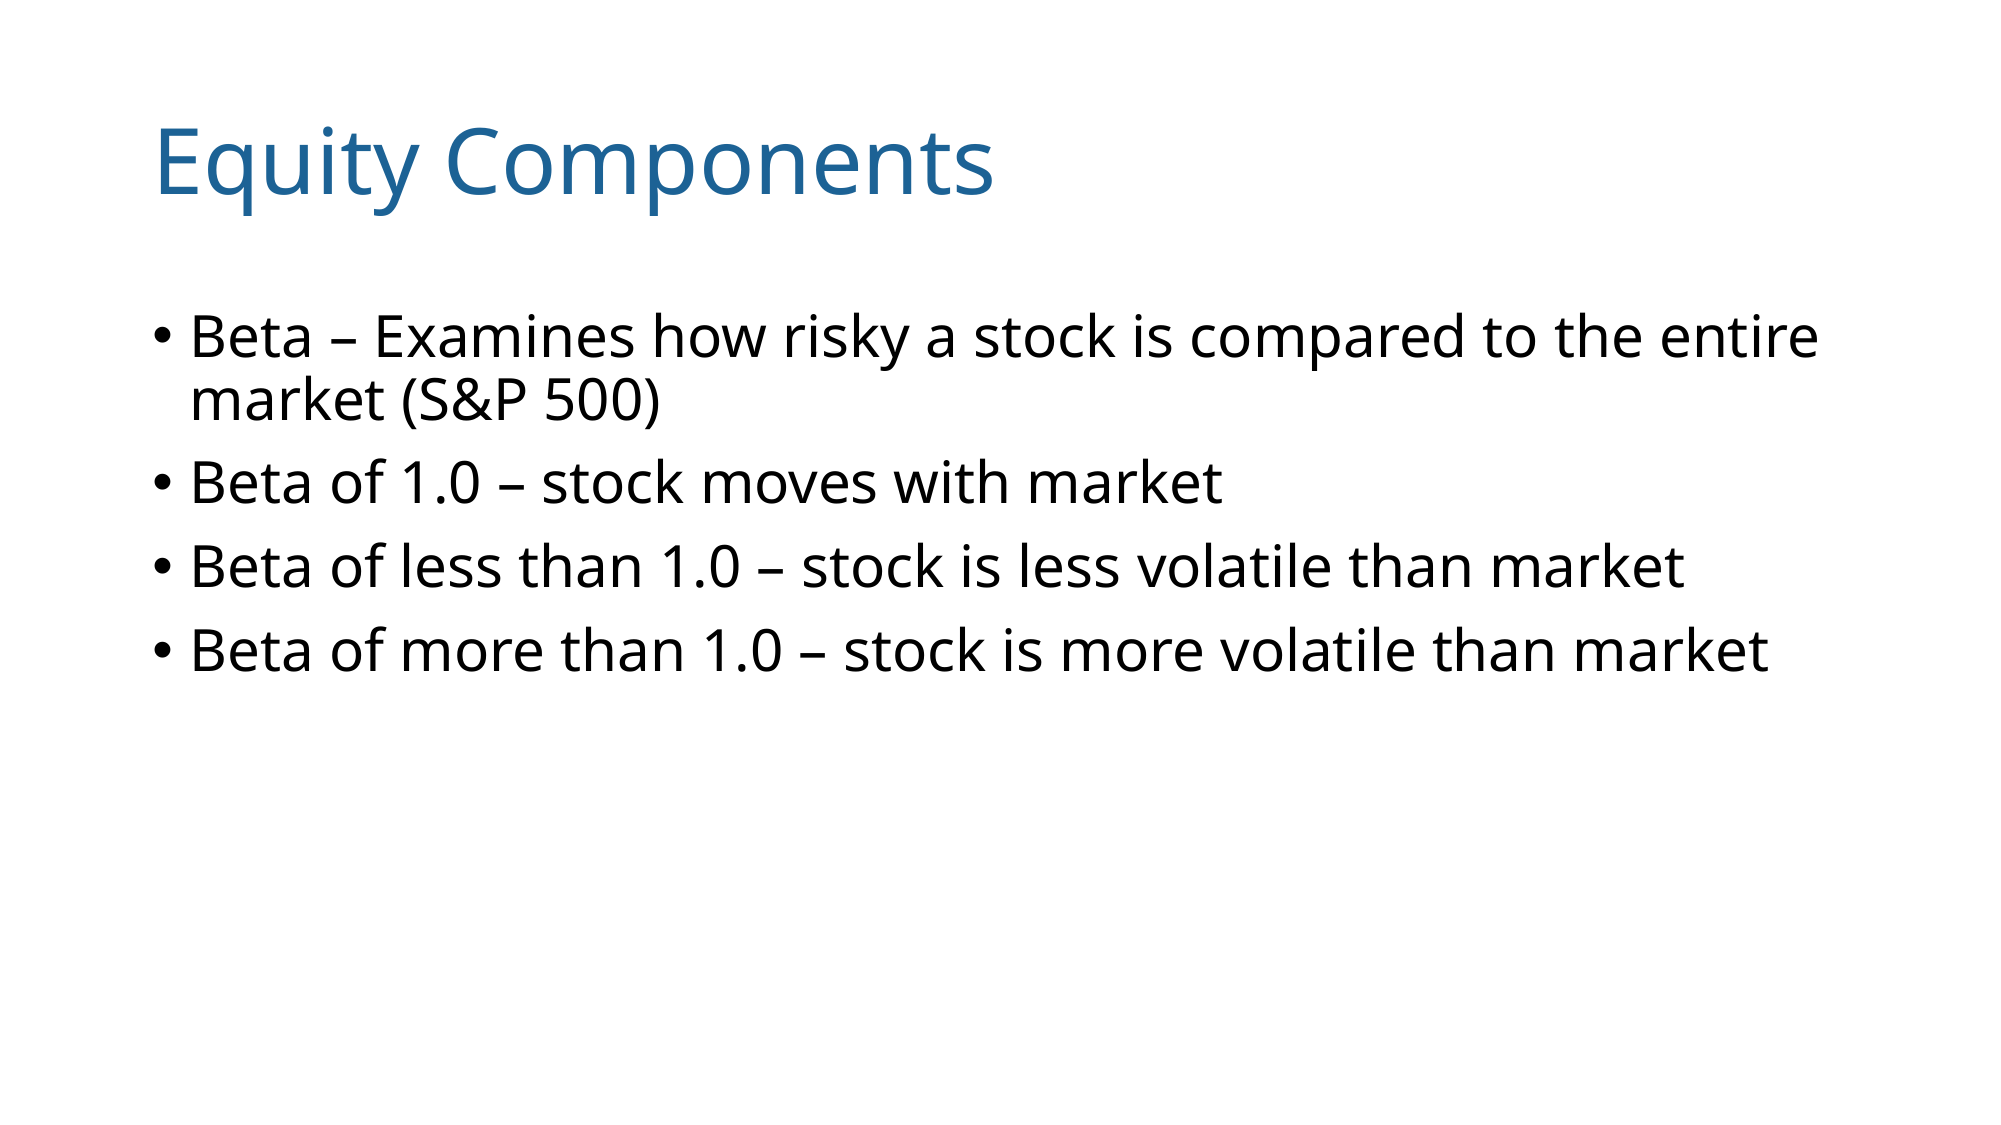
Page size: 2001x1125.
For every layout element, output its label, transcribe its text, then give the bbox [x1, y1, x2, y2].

title Equity Components [137, 56, 1863, 274]
list Beta – Examines how risky a stock is compared to the entire market (S&P 500) Beta of 1.0 – stock moves with market Beta of less than 1.0 – stock is less volatile than market Beta of more than 1.0 – stock is more volatile than market [137, 299, 1863, 1014]
